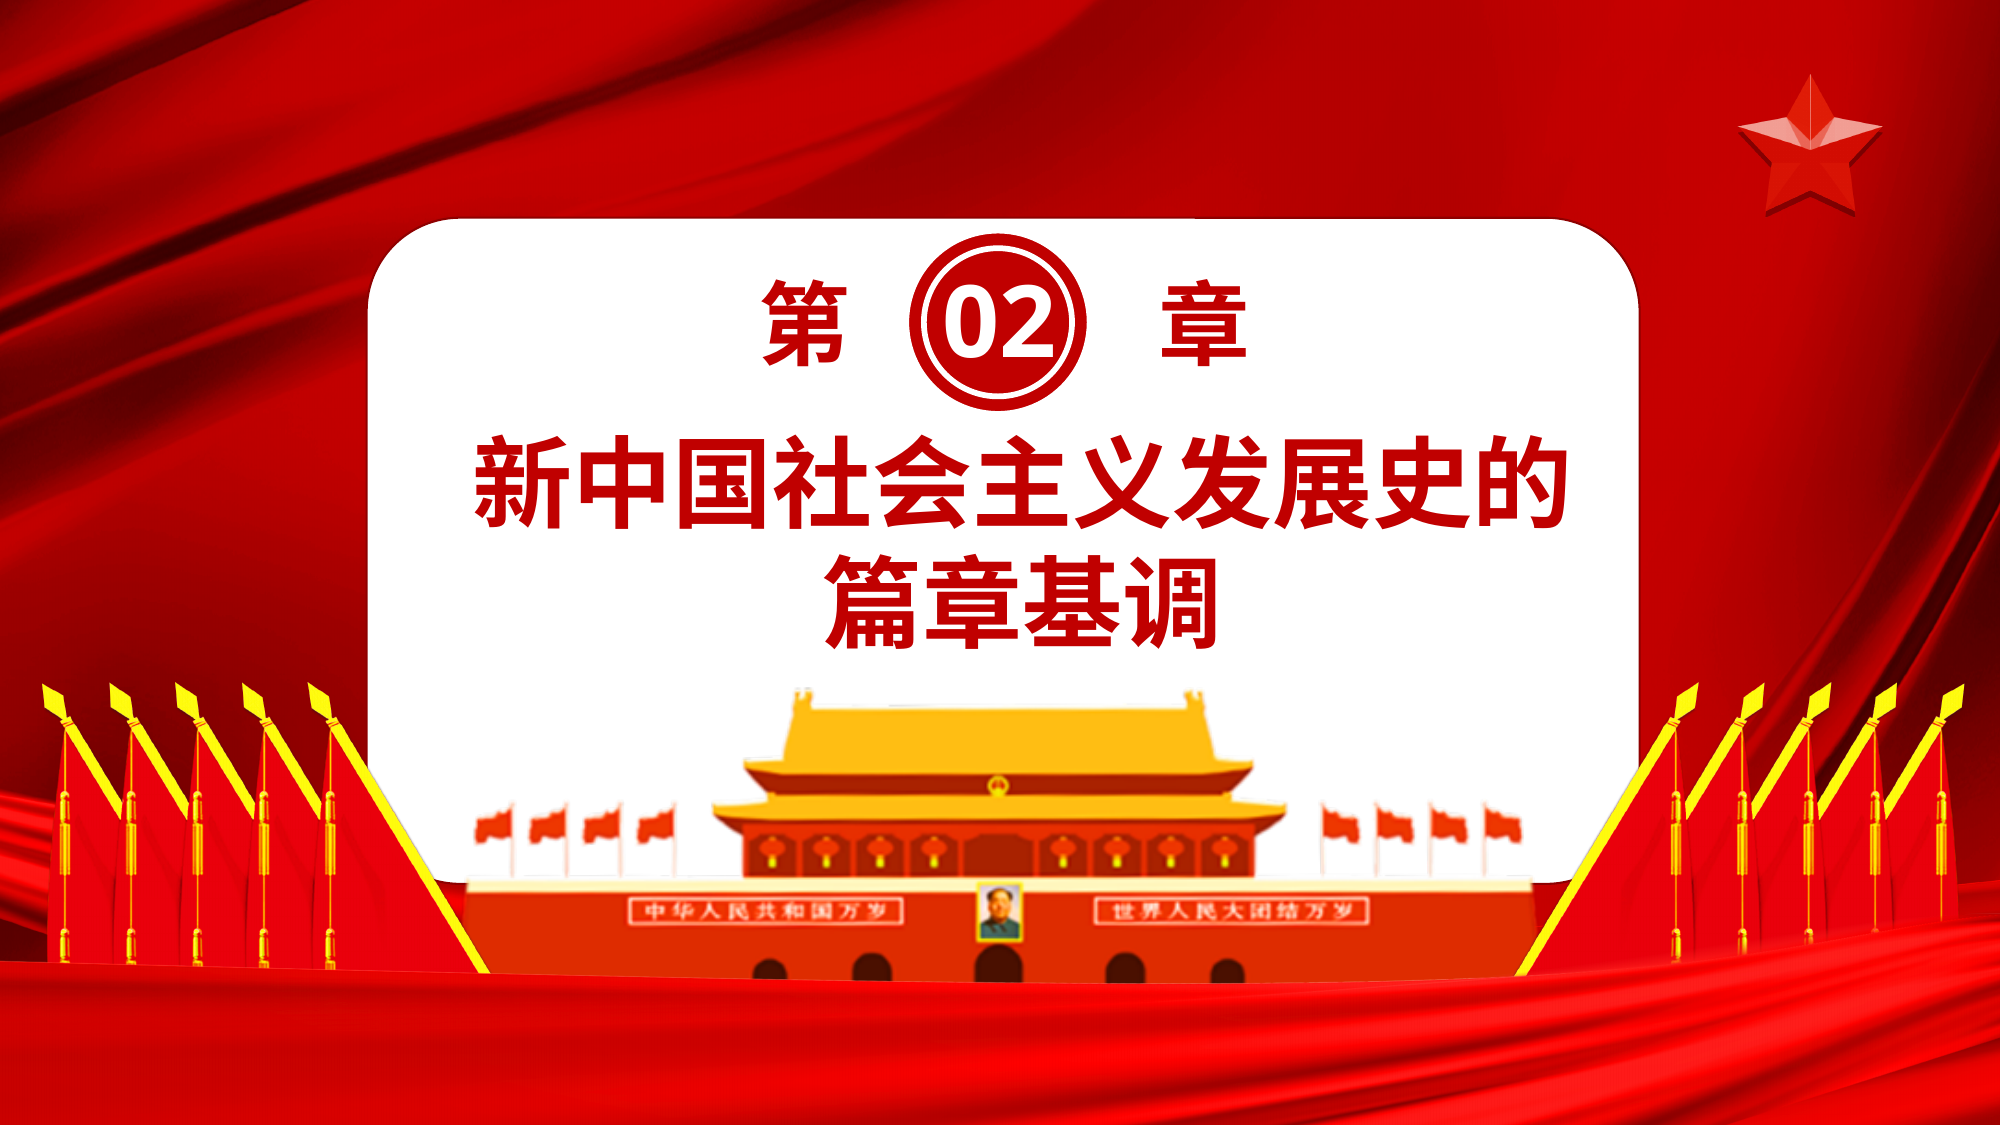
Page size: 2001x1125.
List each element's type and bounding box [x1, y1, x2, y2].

picture [0, 0, 2000, 1125]
text_box [882, 231, 1118, 414]
text_box [1118, 256, 1300, 389]
text_box [700, 256, 882, 389]
